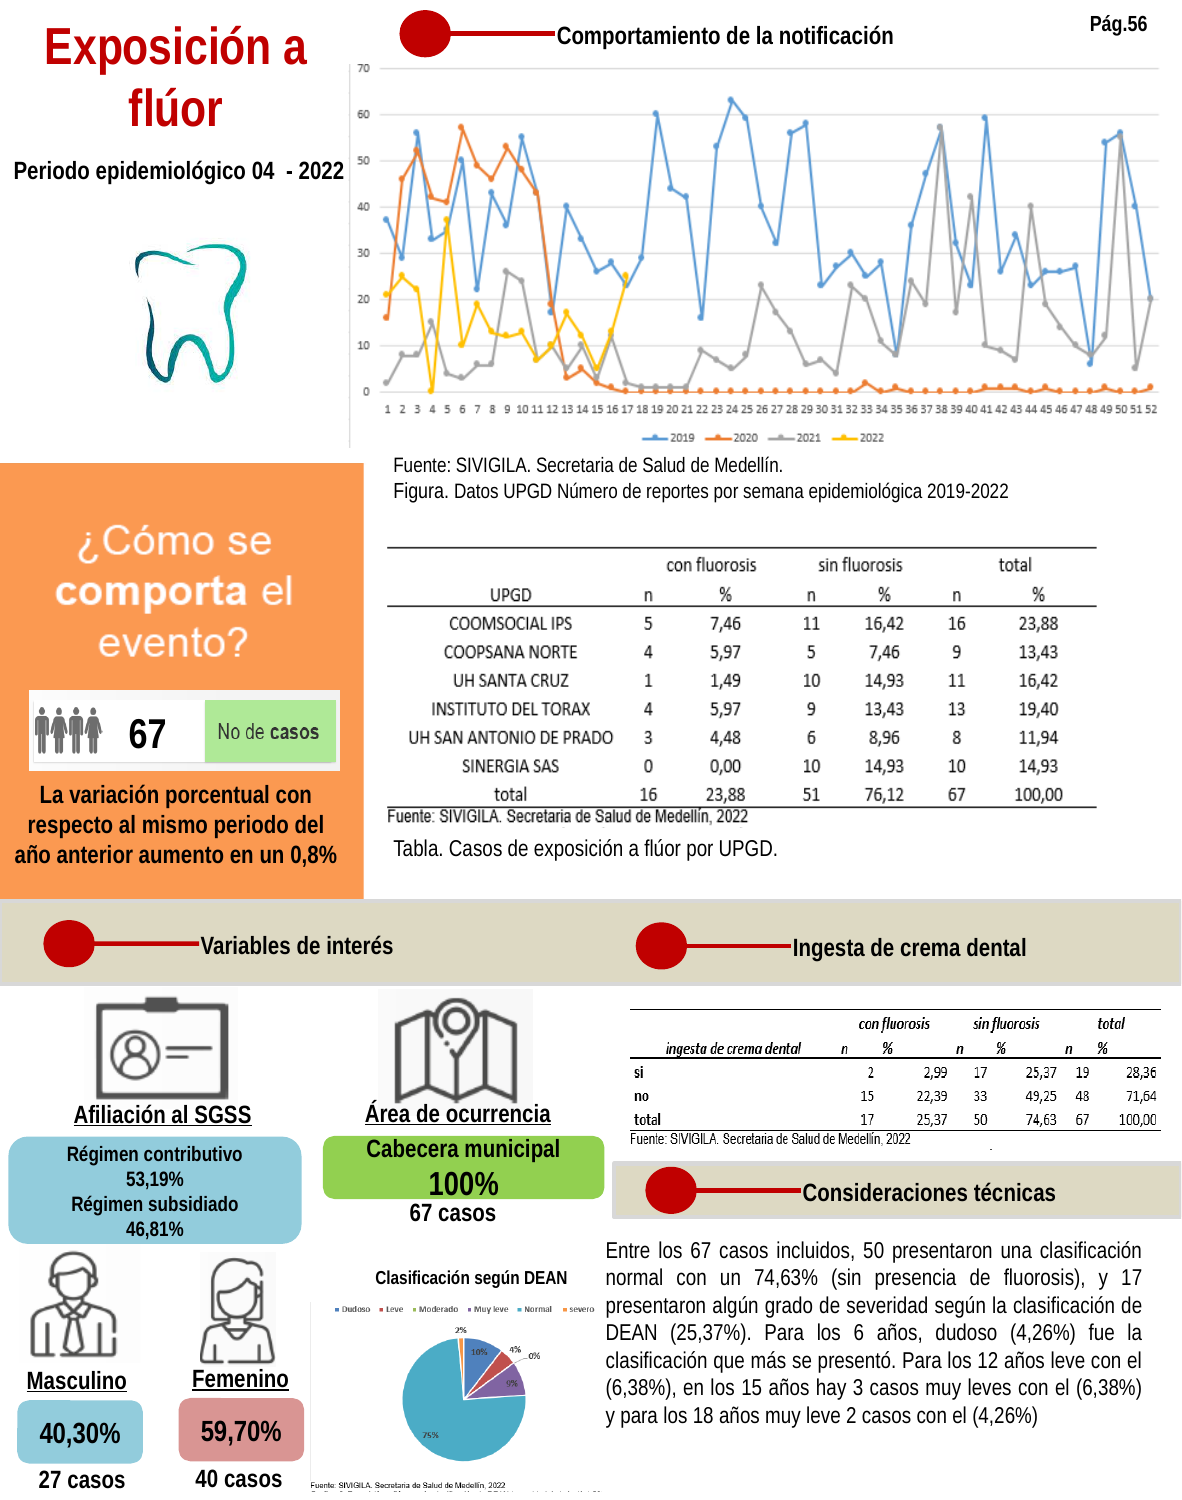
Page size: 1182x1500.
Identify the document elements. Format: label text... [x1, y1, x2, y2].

text_box Fuente: SIVIGILA. Secretaria de Salud de Medellín. Figura. Datos UPGD Número de reportes por semana epidemiológica 2019-2022 [378, 444, 1182, 511]
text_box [45, 921, 612, 968]
text_box Entre los 67 casos incluidos, 50 presentaron una clasificación normal con un 74,63% (sin presencia de fluorosis), y 17 presentaron algún grado de severidad según la clasificación de DEAN (25,37%). Para los 6 años, dudoso (4,26%) fue la clasificación que más se presentó. Para los 12 años leve con el (6,38%), en los 15 años hay 3 casos muy leves con el (6,38%) y para los 18 años muy leve 2 casos con el (4,26%) [590, 1227, 1158, 1436]
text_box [401, 12, 968, 58]
text_box Clasificación según DEAN [360, 1258, 586, 1297]
text_box Femenino [177, 1355, 301, 1401]
picture [19, 1244, 141, 1363]
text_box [319, 1090, 603, 1235]
picture [96, 225, 276, 405]
text_box Pág.56 [1074, 2, 1182, 44]
text_box 59,70% [180, 1401, 301, 1457]
picture [306, 1302, 602, 1492]
text_box [0, 901, 1182, 984]
picture [348, 64, 1169, 448]
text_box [10, 1090, 300, 1242]
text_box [637, 924, 1182, 971]
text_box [11, 1356, 144, 1500]
title Exposición a flúor [0, 0, 358, 208]
picture [199, 1252, 276, 1367]
picture [377, 989, 534, 1090]
text_box Tabla. Casos de exposición a flúor por UPGD. [378, 826, 1182, 869]
picture [381, 536, 1098, 828]
picture [0, 462, 367, 901]
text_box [29, 690, 341, 772]
text_box 40 casos [180, 1454, 299, 1500]
picture [624, 1005, 1169, 1150]
picture [84, 986, 239, 1090]
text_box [647, 1168, 1182, 1215]
text_box [614, 1163, 1182, 1217]
